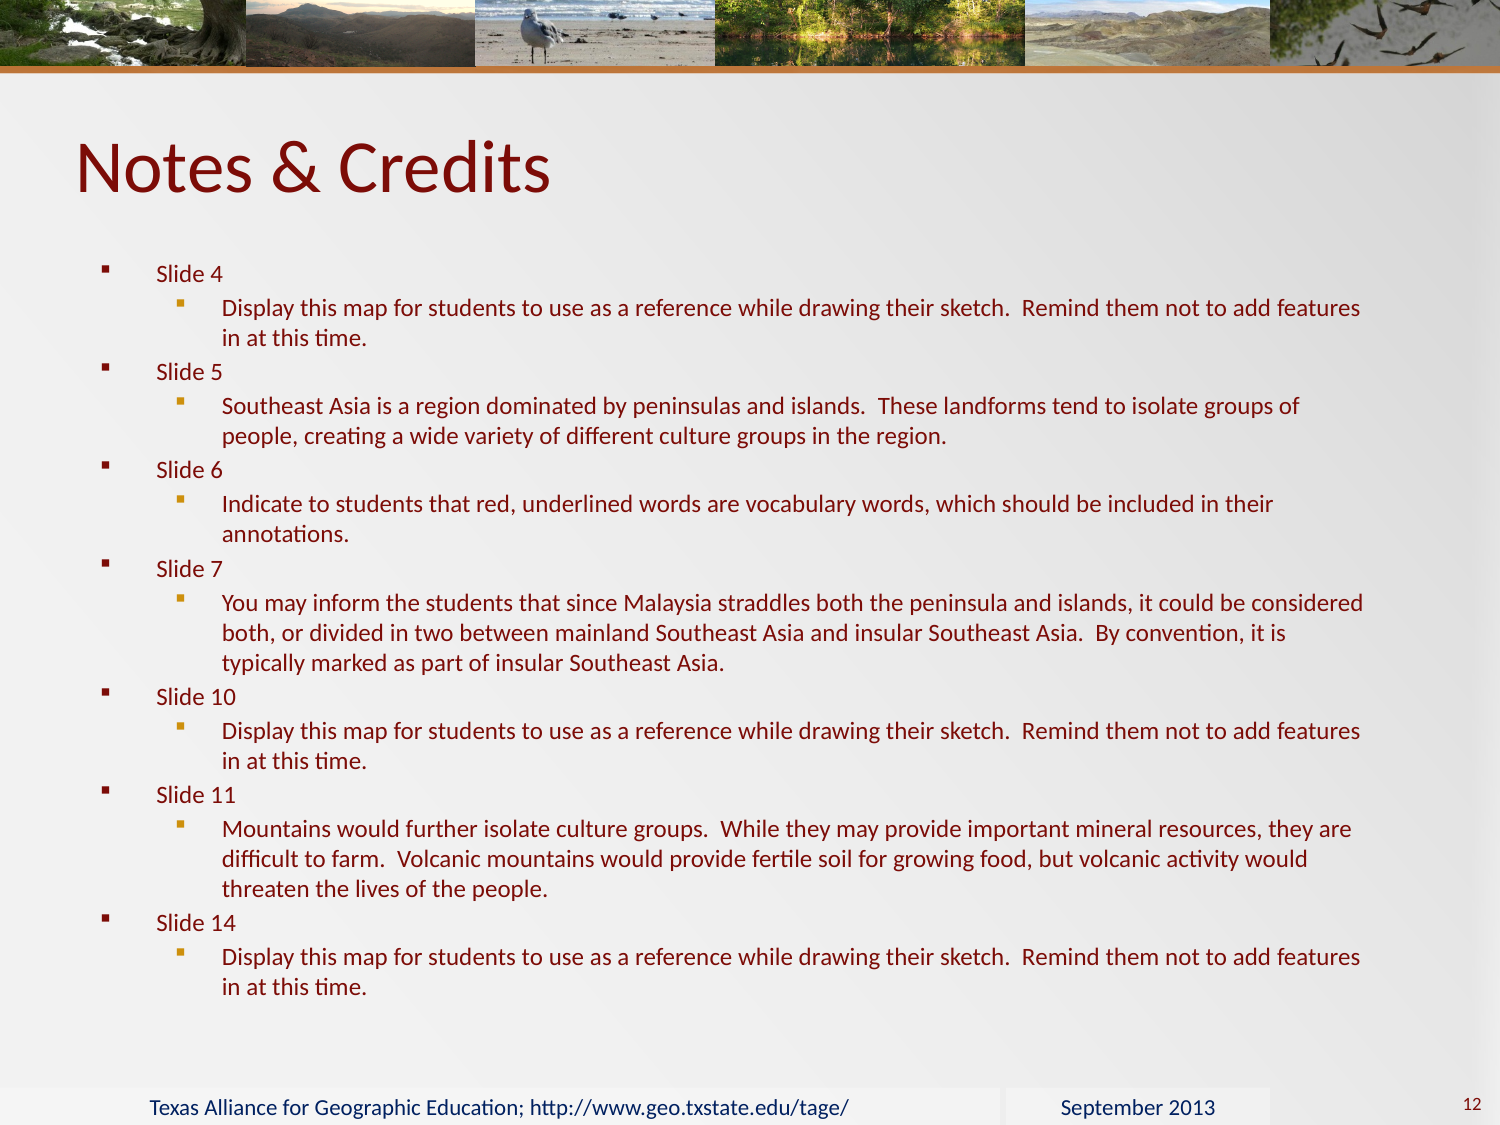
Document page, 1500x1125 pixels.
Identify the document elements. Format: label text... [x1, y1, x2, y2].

list Slide 4 Display this map for students to use as a reference while drawing their sketch. Remind them not to add features in at this time. Slide 5 Southeast Asia is a region dominated by peninsulas and islands. These landforms tend to isolate groups of people, creating a wide variety of different culture groups in the region. Slide 6 Indicate to students that red, underlined words are vocabulary words, which should be included in their annotations. Slide 7 You may inform the students that since Malaysia straddles both the peninsula and islands, it could be considered both, or divided in two between mainland Southeast Asia and insular Southeast Asia. By convention, it is typically marked as part of insular Southeast Asia. Slide 10 Display this map for students to use as a reference while drawing their sketch. Remind them not to add features in at this time. Slide 11 Mountains would further isolate culture groups. While they may provide important mineral resources, they are difficult to farm. Volcanic mountains would provide fertile soil for growing food, but volcanic activity would threaten the lives of the people. Slide 14 Display this map for students to use as a reference while drawing their sketch. Remind them not to add features in at this time. [99, 249, 1375, 930]
picture [0, 0, 1500, 67]
title Notes & Credits [75, 87, 1425, 238]
slide_number 12 [1434, 1084, 1497, 1122]
